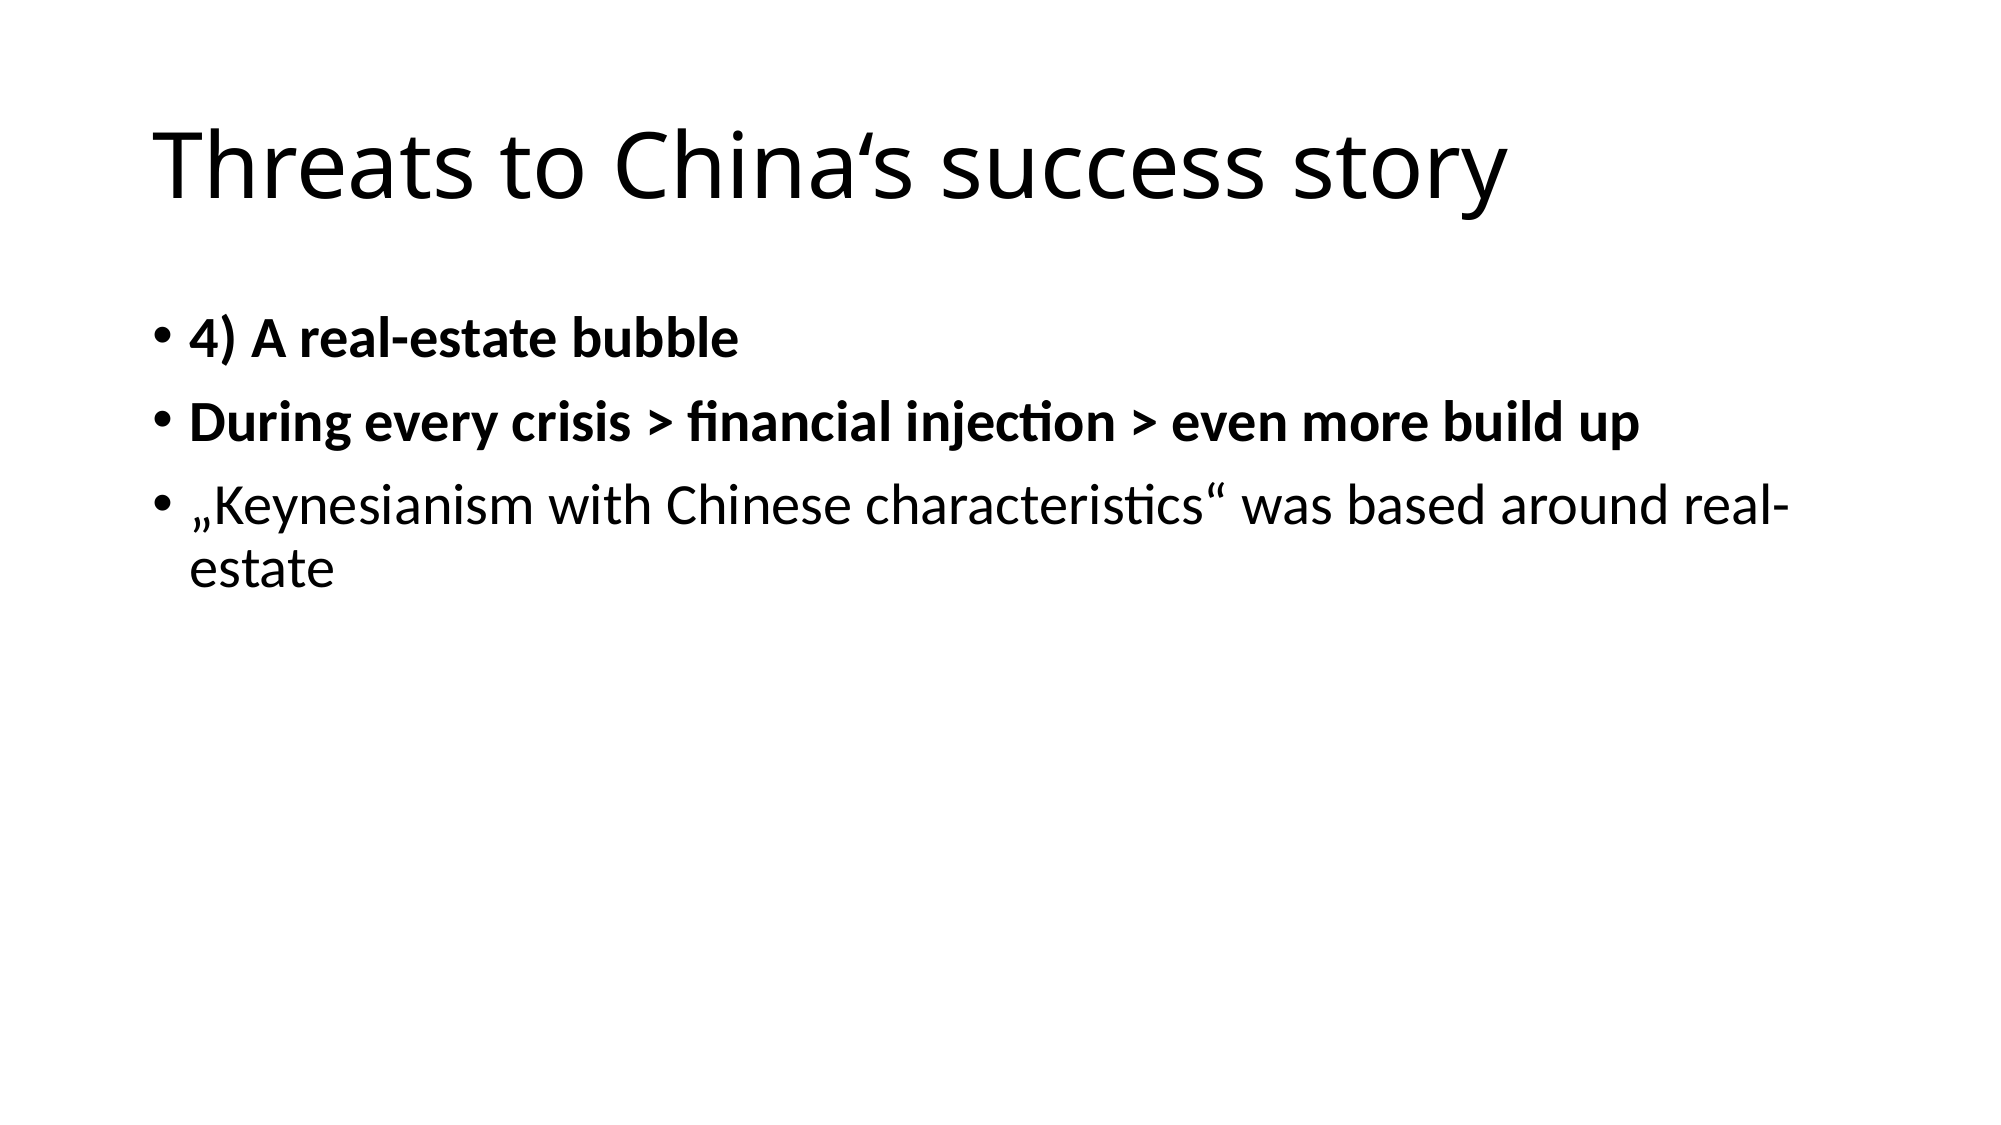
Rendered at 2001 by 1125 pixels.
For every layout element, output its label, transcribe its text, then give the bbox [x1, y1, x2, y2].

list 4) A real-estate bubble During every crisis > financial injection > even more build up „Keynesianism with Chinese characteristics“ was based around real-estate [137, 299, 1863, 1014]
title Threats to China‘s success story [137, 59, 1863, 278]
